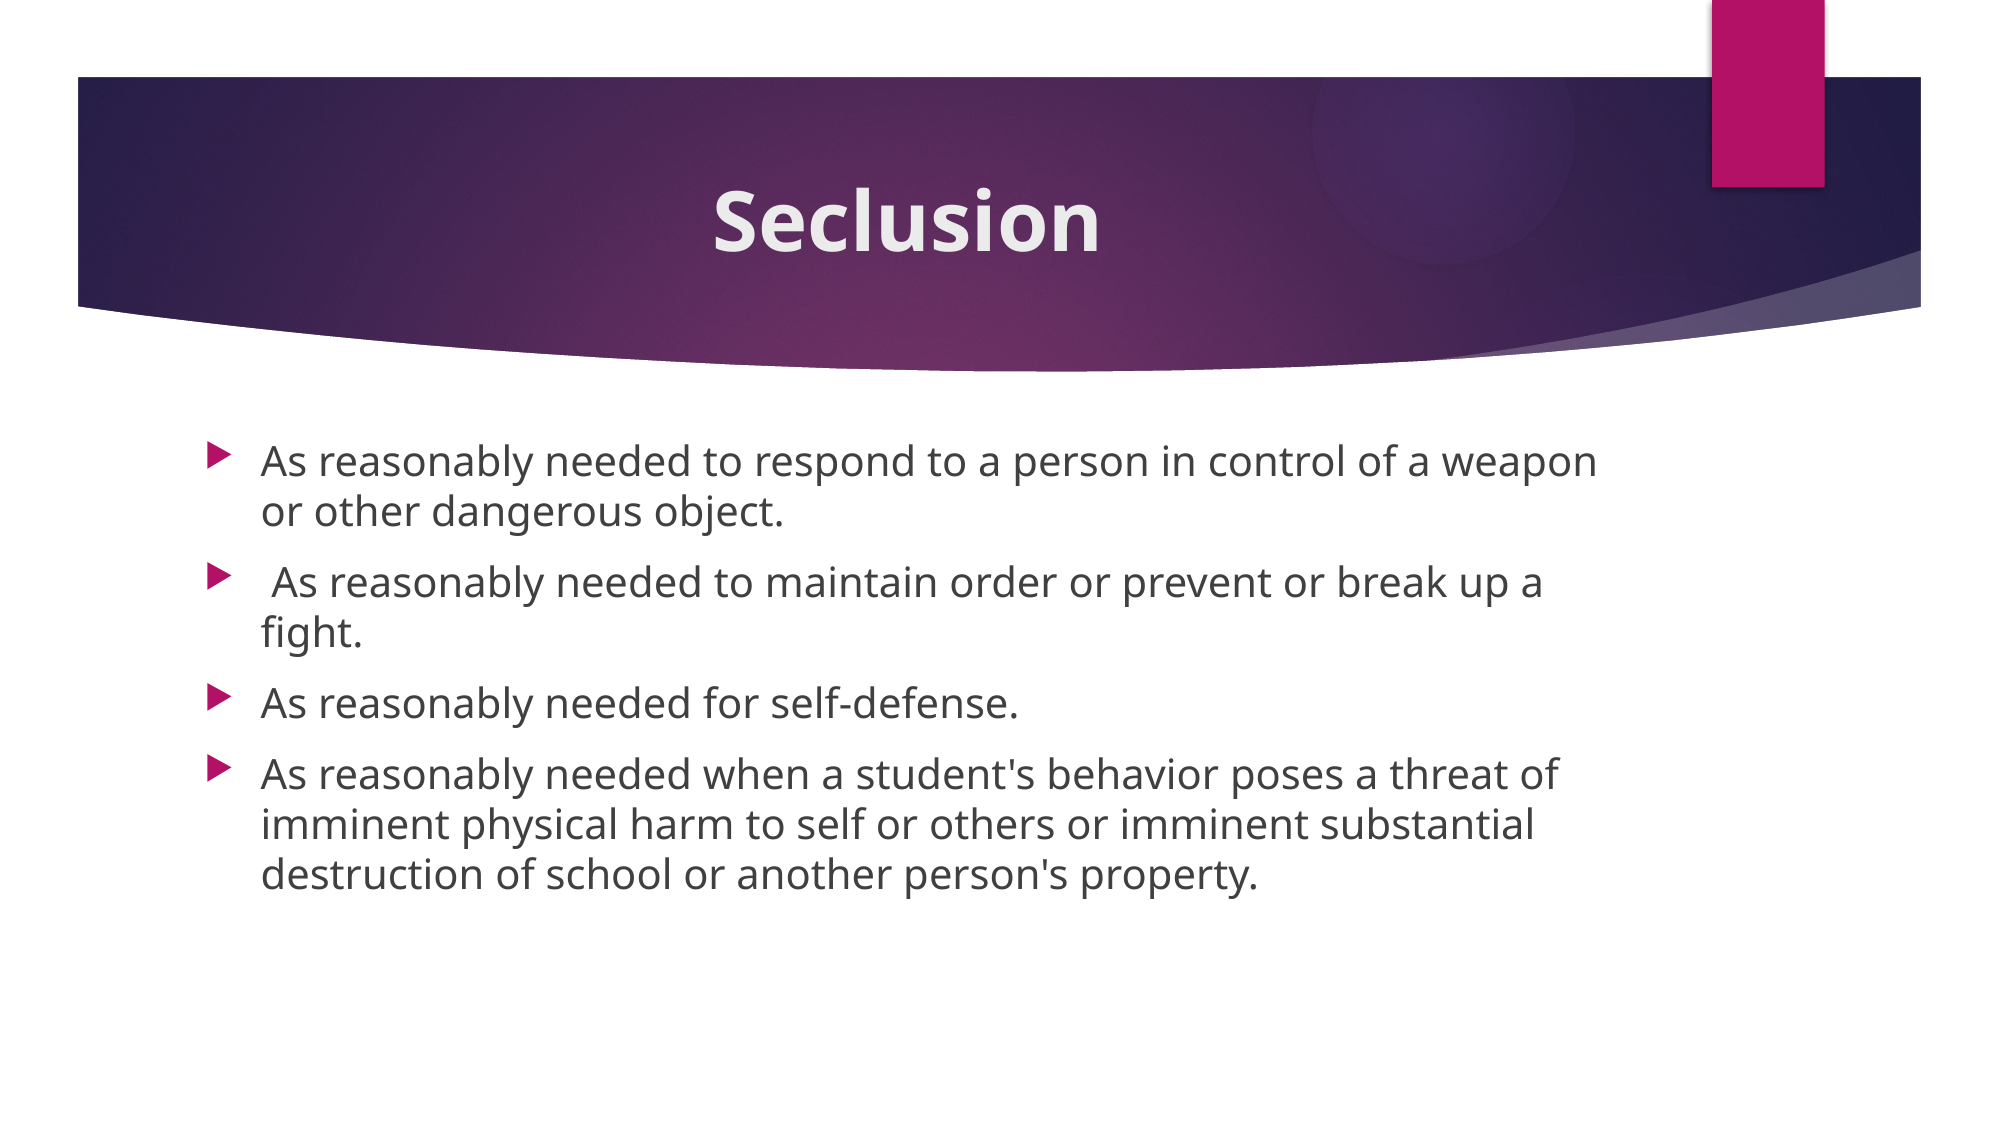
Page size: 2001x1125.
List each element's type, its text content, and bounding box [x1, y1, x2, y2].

title Seclusion [189, 159, 1627, 276]
list As reasonably needed to respond to a person in control of a weapon or other dangerous object. As reasonably needed to maintain order or prevent or break up a fight. As reasonably needed for self‑defense. As reasonably needed when a student's behavior poses a threat of imminent physical harm to self or others or imminent substantial destruction of school or another person's property. [189, 427, 1638, 988]
